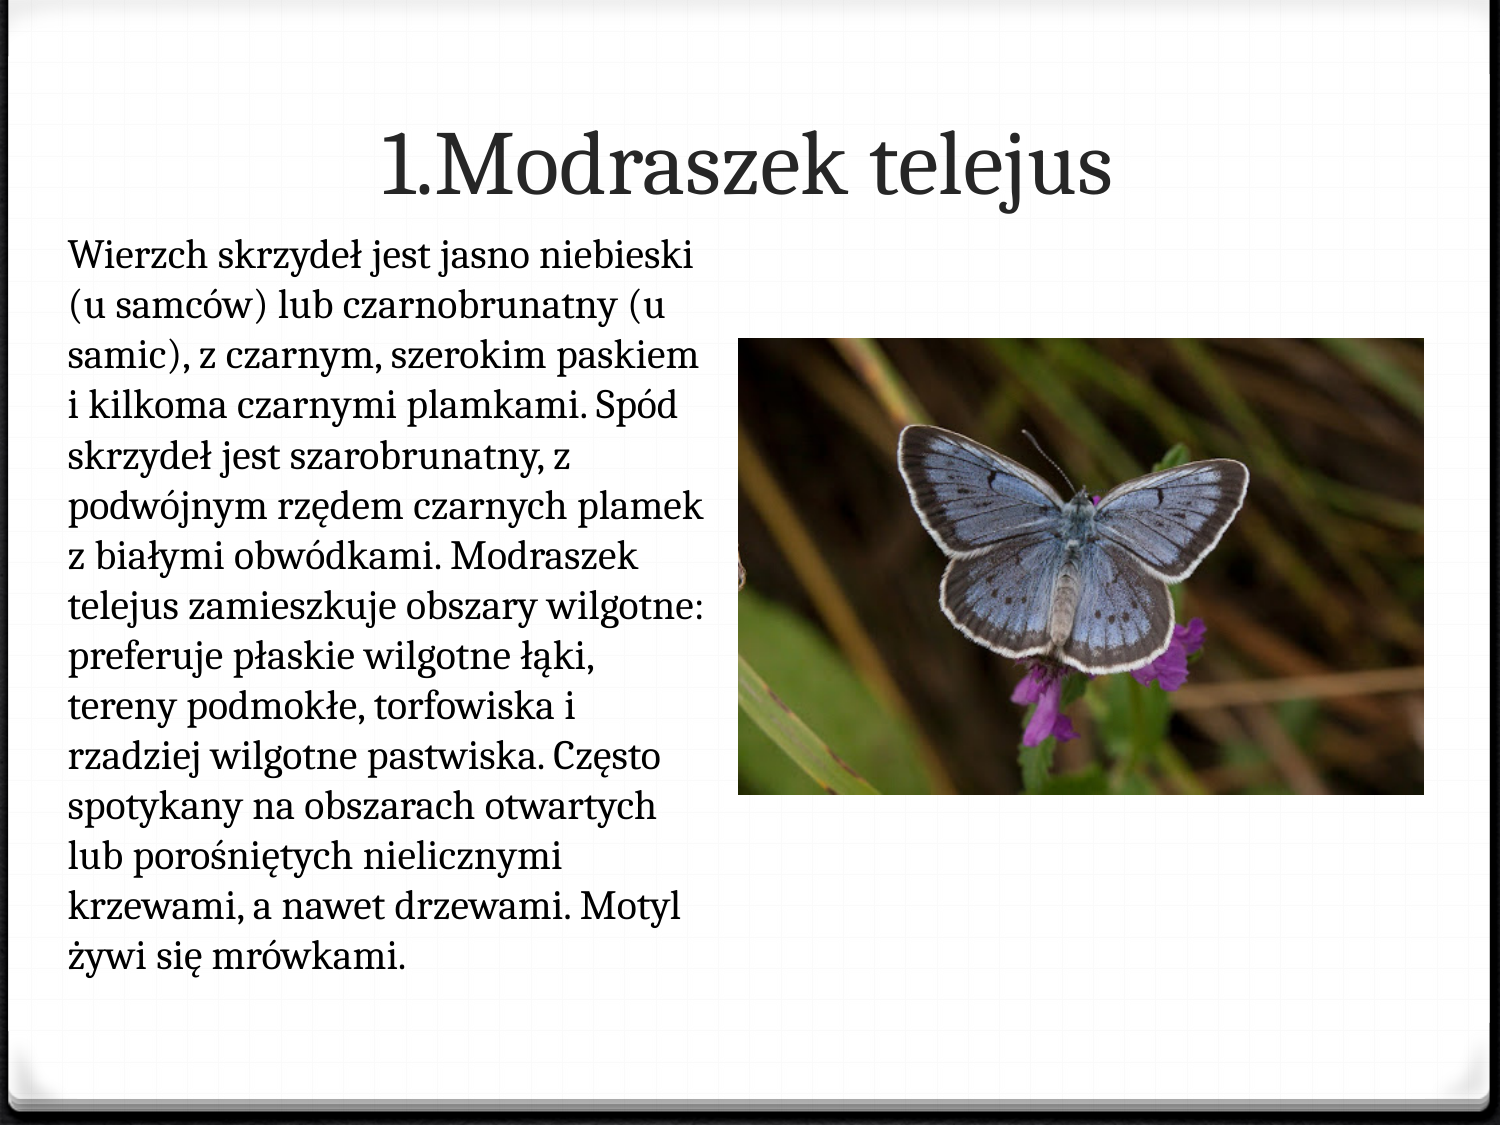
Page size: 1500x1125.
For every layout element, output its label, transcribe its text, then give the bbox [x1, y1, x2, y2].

title 1.Modraszek telejus [88, 72, 1408, 244]
picture [0, 0, 1500, 1125]
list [737, 337, 1424, 795]
text_box Wierzch skrzydeł jest jasno niebieski (u samców) lub czarnobrunatny (u samic), z czarnym, szerokim paskiem i kilkoma czarnymi plamkami. Spód skrzydeł jest szarobrunatny, z podwójnym rzędem czarnych plamek z białymi obwódkami. Modraszek telejus zamieszkuje obszary wilgotne: preferuje płaskie wilgotne łąki, tereny podmokłe, torfowiska i rzadziej wilgotne pastwiska. Często spotykany na obszarach otwartych lub porośniętych nielicznymi krzewami, a nawet drzewami. Motyl żywi się mrówkami. [53, 219, 727, 985]
